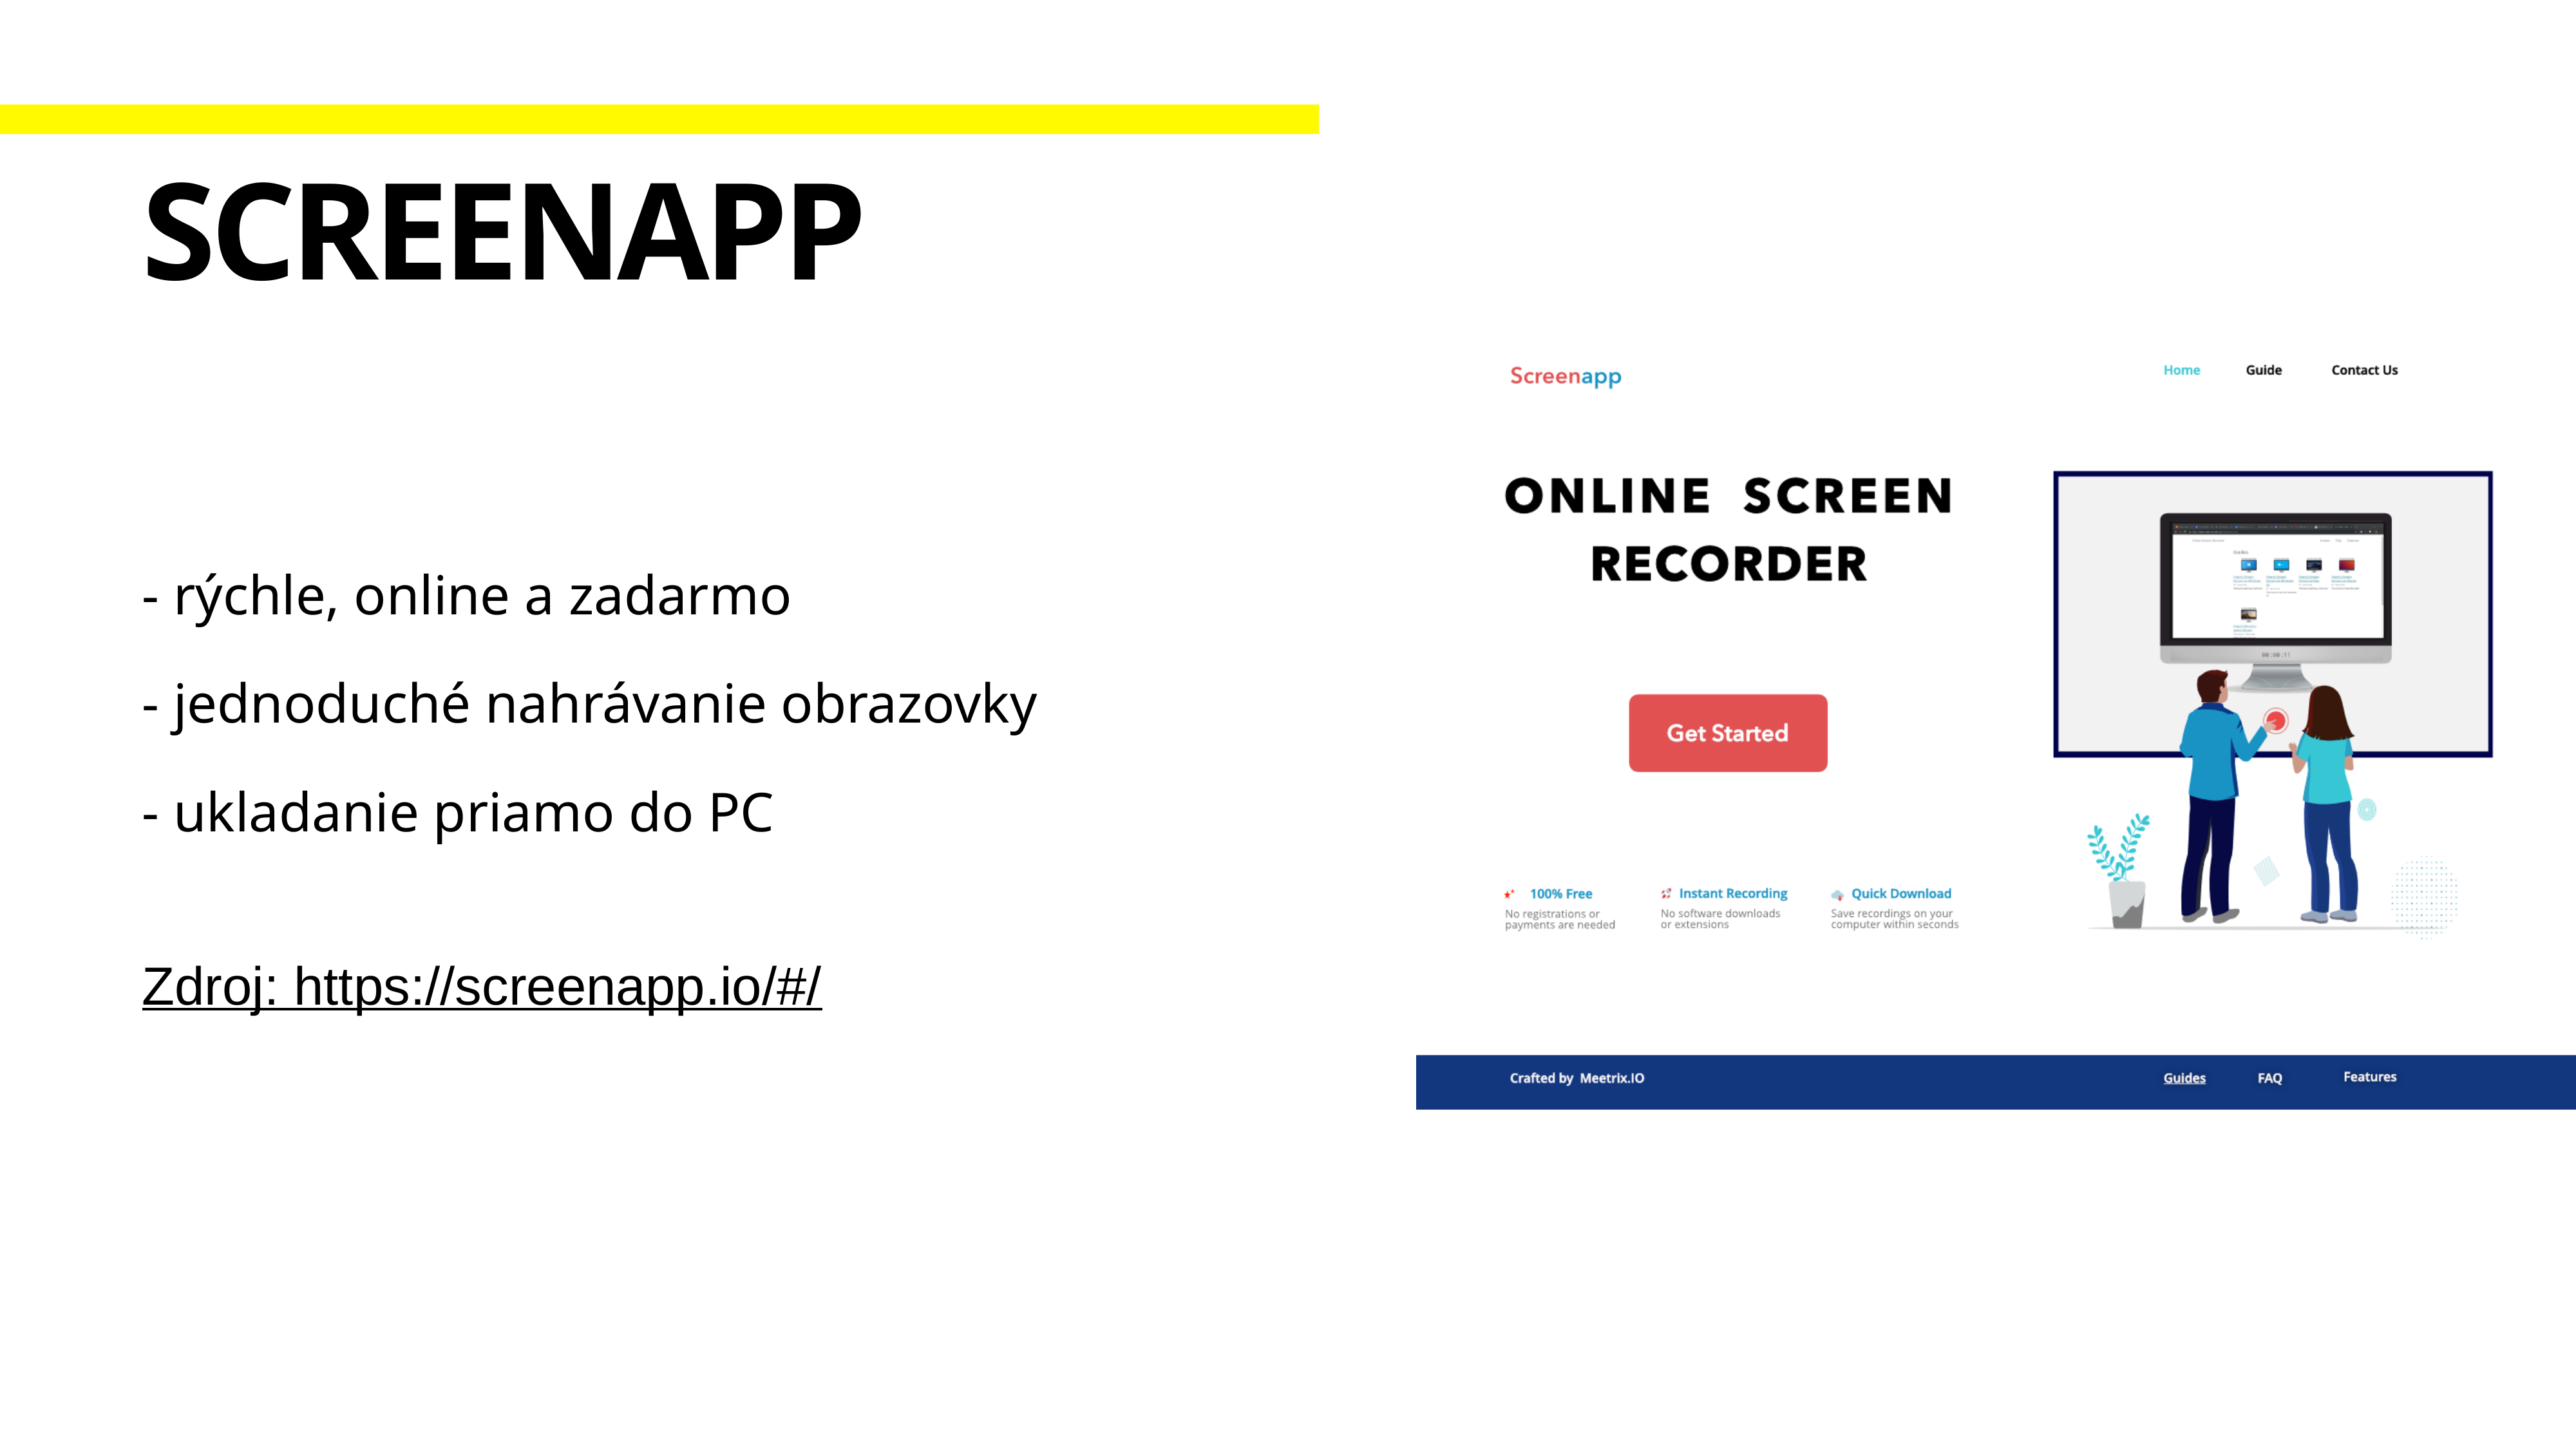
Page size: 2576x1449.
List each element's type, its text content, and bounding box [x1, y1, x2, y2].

list - rýchle, online a zadarmo - jednoduché nahrávanie obrazovky - ukladanie priamo do PC Zdroj: https://screenapp.io/#/ [136, 554, 1347, 1283]
title Screenapp [136, 171, 1347, 433]
picture [1416, 339, 2576, 1110]
